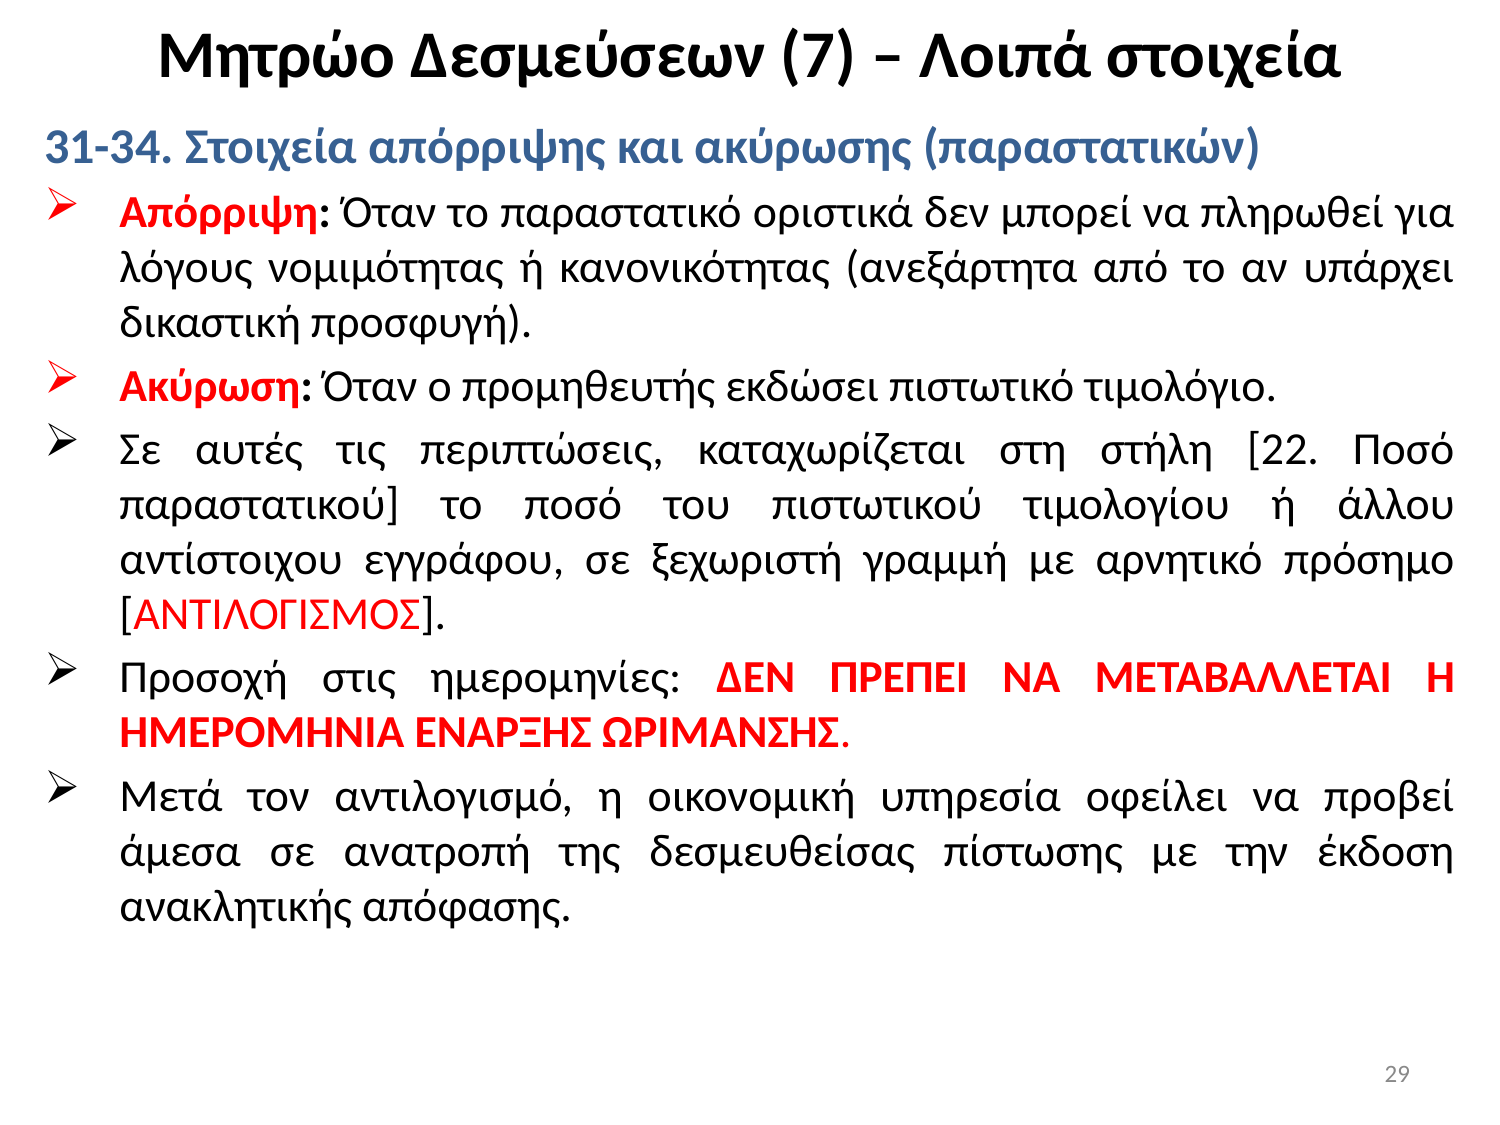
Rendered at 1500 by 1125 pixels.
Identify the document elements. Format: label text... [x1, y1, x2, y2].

title Μητρώο Δεσμεύσεων (7) – Λοιπά στοιχεία [0, 0, 1500, 102]
slide_number 29 [1074, 1042, 1425, 1103]
list 31-34. Στοιχεία απόρριψης και ακύρωσης (παραστατικών) Απόρριψη: Όταν το παραστατικό οριστικά δεν μπορεί να πληρωθεί για λόγους νομιμότητας ή κανονικότητας (ανεξάρτητα από το αν υπάρχει δικαστική προσφυγή). Ακύρωση: Όταν ο προμηθευτής εκδώσει πιστωτικό τιμολόγιο. Σε αυτές τις περιπτώσεις, καταχωρίζεται στη στήλη [22. Ποσό παραστατικού] το ποσό του πιστωτικού τιμολογίου ή άλλου αντίστοιχου εγγράφου, σε ξεχωριστή γραμμή με αρνητικό πρόσημο [ΑΝΤΙΛΟΓΙΣΜΟΣ]. Προσοχή στις ημερομηνίες: ΔΕΝ ΠΡΕΠΕΙ ΝΑ ΜΕΤΑΒΑΛΛΕΤΑΙ Η ΗΜΕΡΟΜΗΝΙΑ ΕΝΑΡΞΗΣ ΩΡΙΜΑΝΣΗΣ. Μετά τον αντιλογισμό, η οικονομική υπηρεσία οφείλει να προβεί άμεσα σε ανατροπή της δεσμευθείσας πίστωσης με την έκδοση ανακλητικής απόφασης. [29, 106, 1471, 1083]
